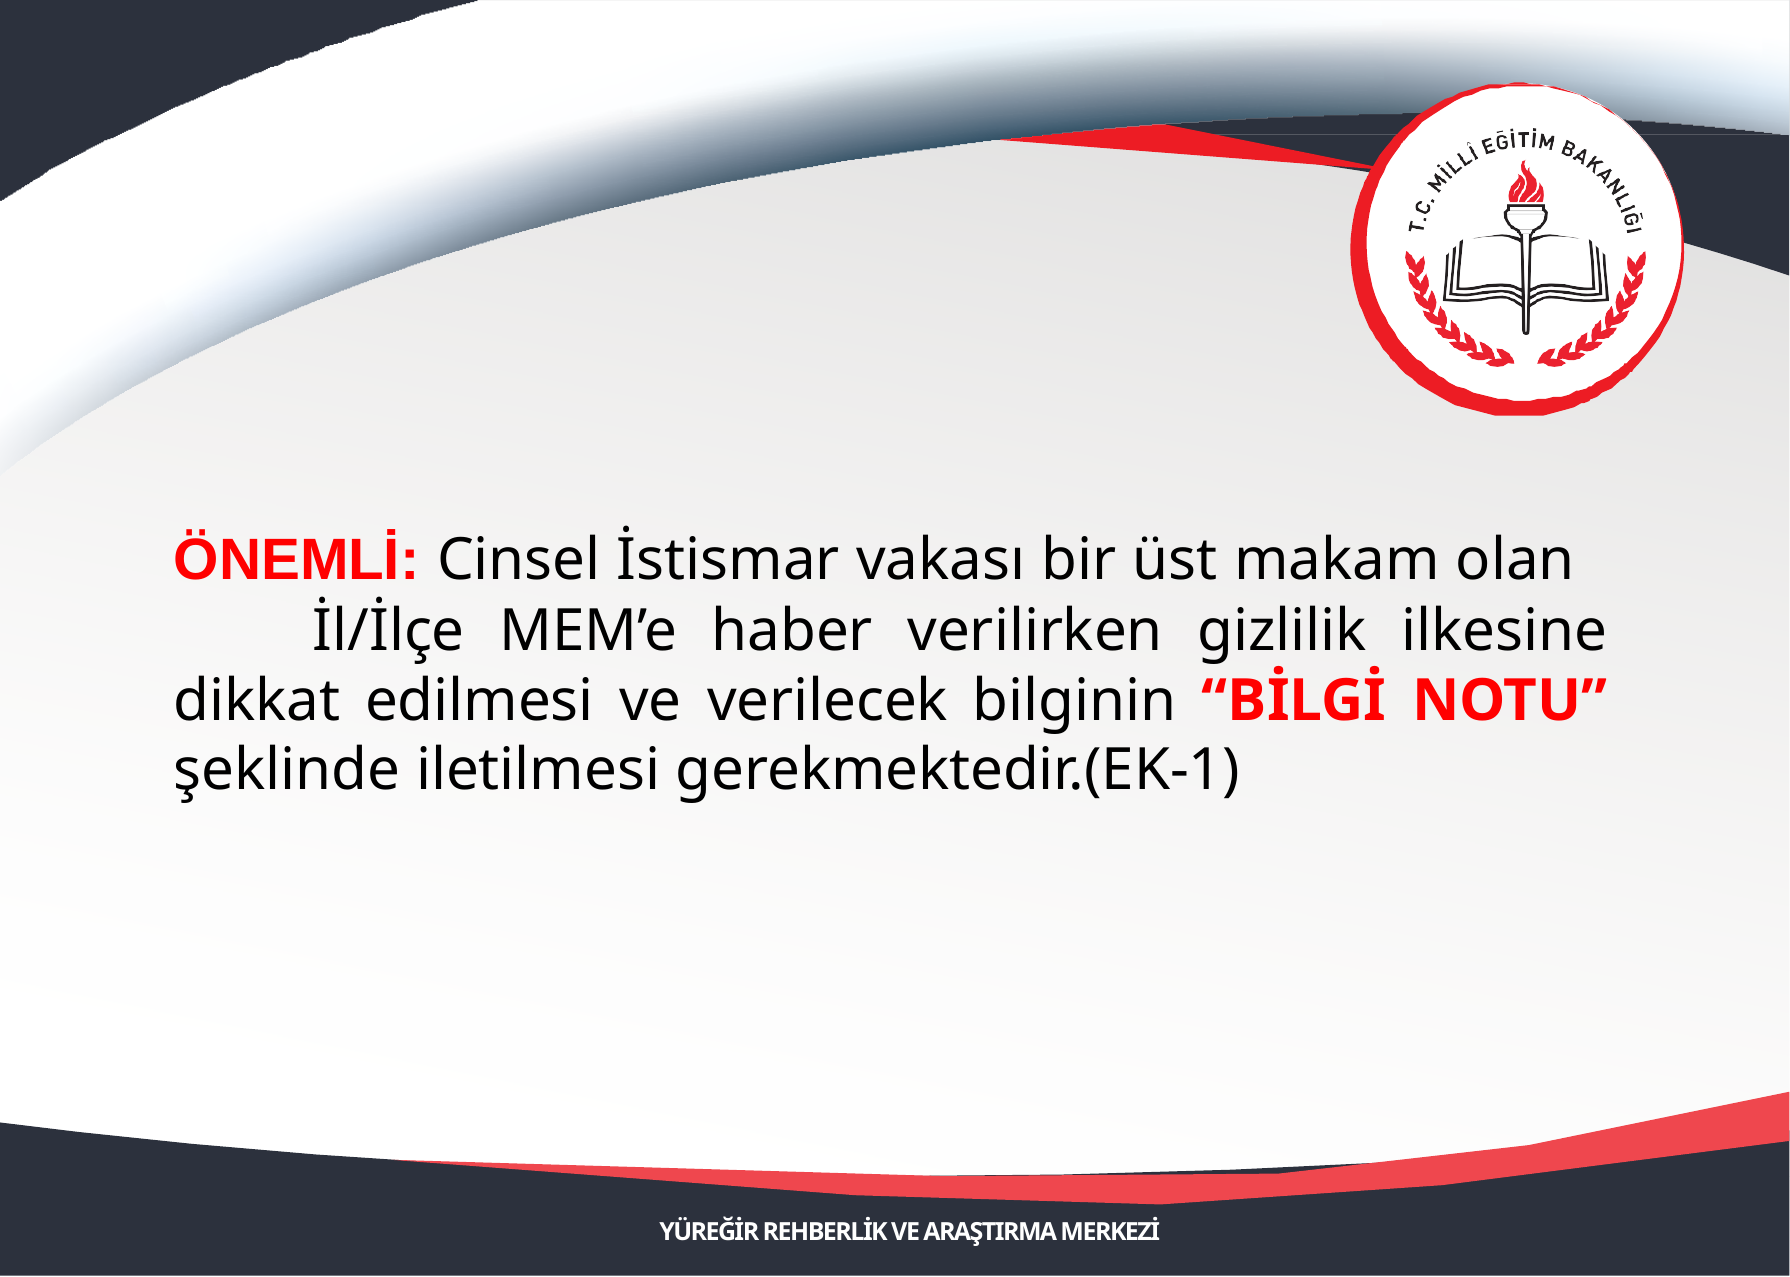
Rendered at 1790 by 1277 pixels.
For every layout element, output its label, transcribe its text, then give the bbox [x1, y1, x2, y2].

picture [0, 0, 1790, 1175]
text_box ÖNEMLİ: Cinsel İstismar vakası bir üst makam olan İl/İlçe MEM’e haber verilirken gizlilik ilkesine dikkat edilmesi ve verilecek bilginin “BİLGİ NOTU” şeklinde iletilmesi gerekmektedir.(EK-1) [144, 514, 1708, 809]
footer YÜREĞİR REHBERLİK VE ARAŞTIRMA MERKEZİ [657, 1212, 1220, 1277]
